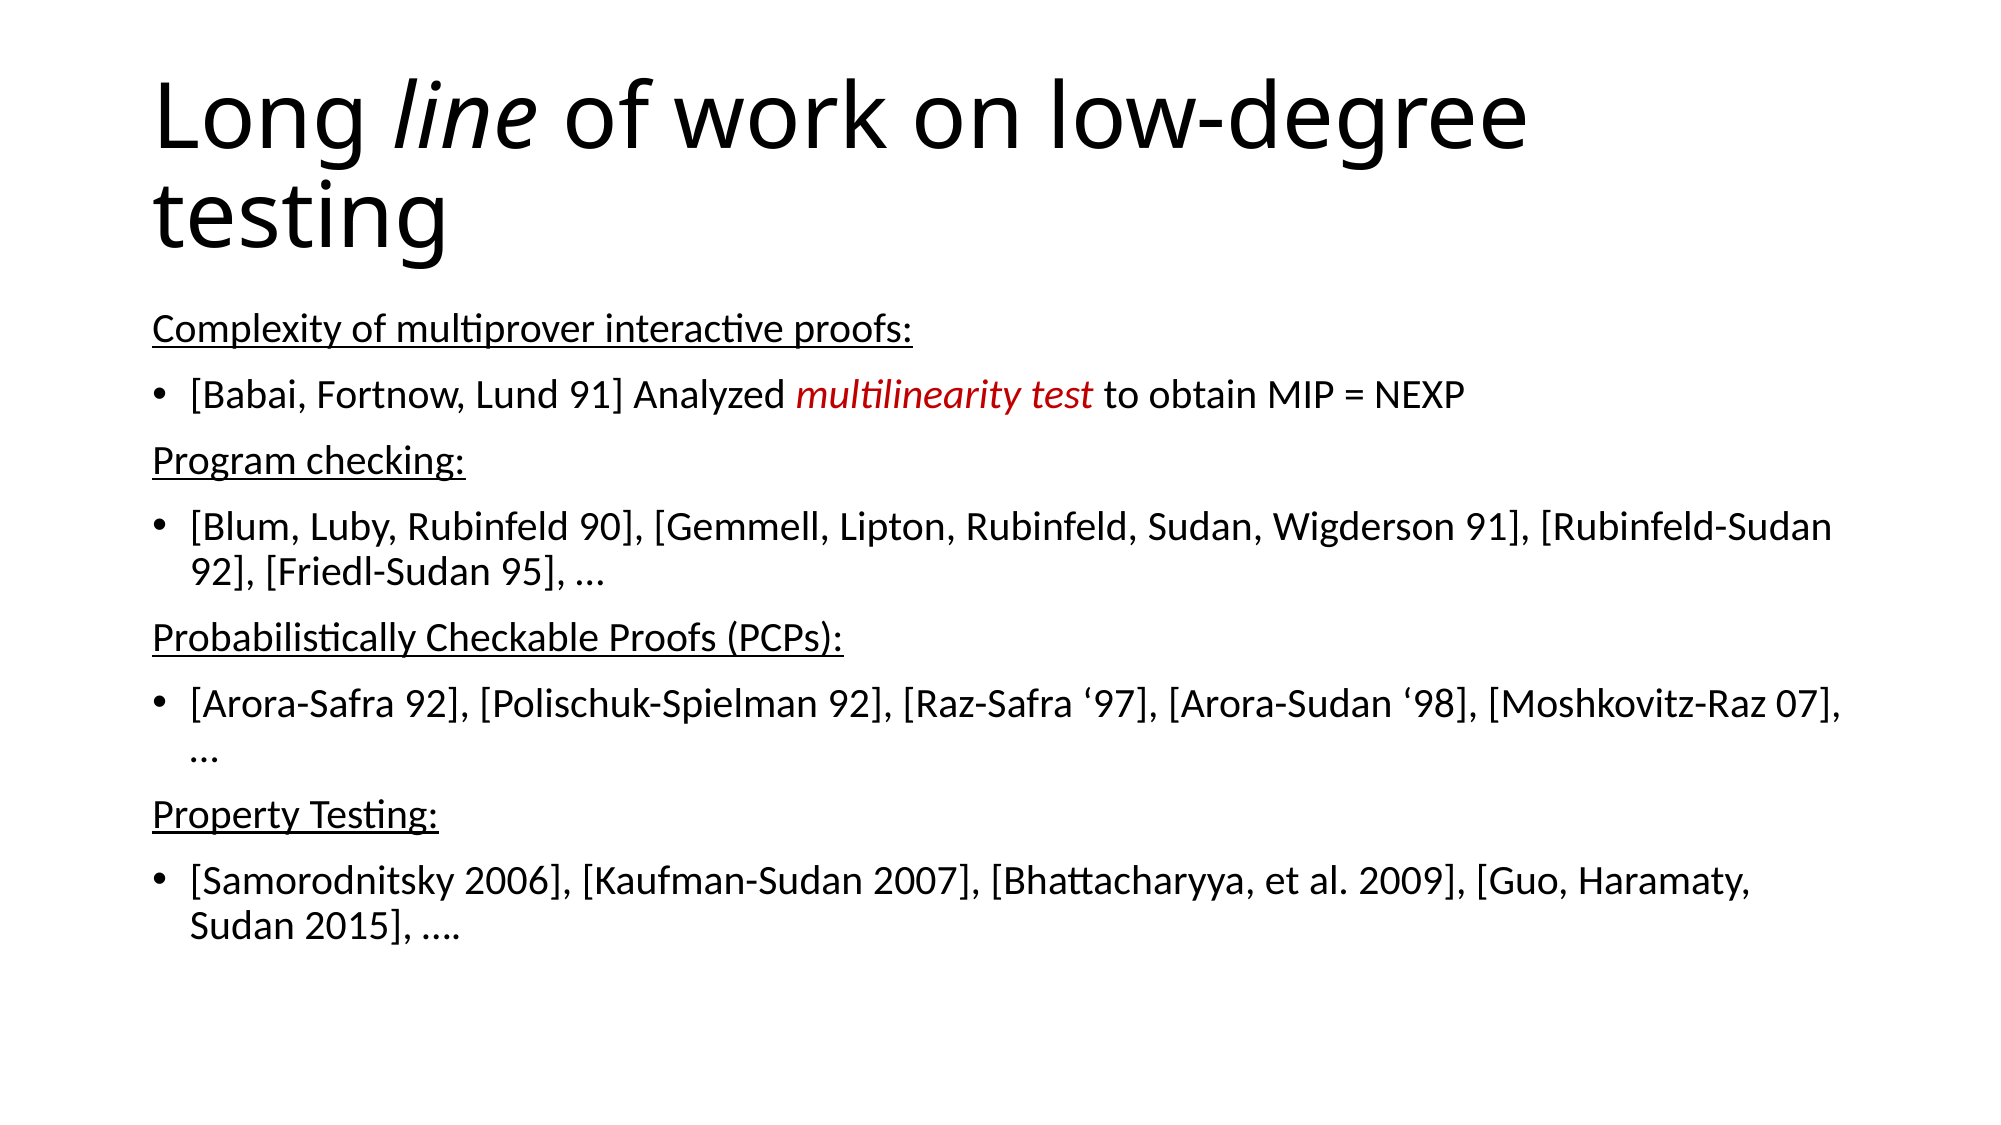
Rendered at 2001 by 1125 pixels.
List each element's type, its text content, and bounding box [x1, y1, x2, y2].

list Complexity of multiprover interactive proofs: [Babai, Fortnow, Lund 91] Analyzed multilinearity test to obtain MIP = NEXP Program checking: [Blum, Luby, Rubinfeld 90], [Gemmell, Lipton, Rubinfeld, Sudan, Wigderson 91], [Rubinfeld-Sudan 92], [Friedl-Sudan 95], … Probabilistically Checkable Proofs (PCPs): [Arora-Safra 92], [Polischuk-Spielman 92], [Raz-Safra ‘97], [Arora-Sudan ‘98], [Moshkovitz-Raz 07], … Property Testing: [Samorodnitsky 2006], [Kaufman-Sudan 2007], [Bhattacharyya, et al. 2009], [Guo, Haramaty, Sudan 2015], …. [137, 299, 1863, 1014]
title Long line of work on low-degree testing [137, 59, 1863, 278]
